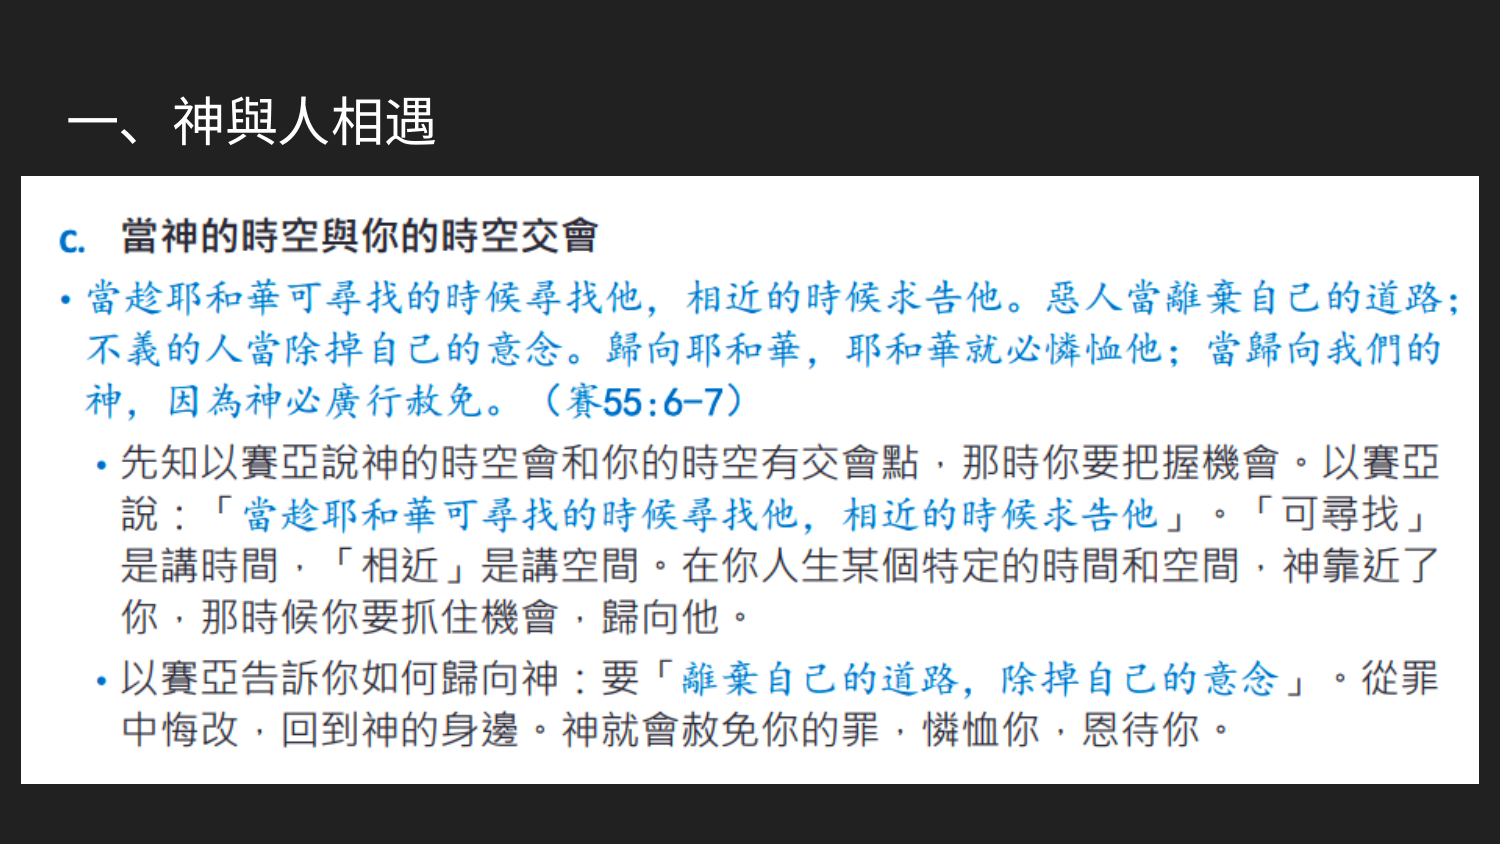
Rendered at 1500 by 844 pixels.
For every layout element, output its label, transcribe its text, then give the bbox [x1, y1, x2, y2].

picture [20, 175, 1480, 785]
title 一、神與人相遇 [51, 72, 1449, 167]
